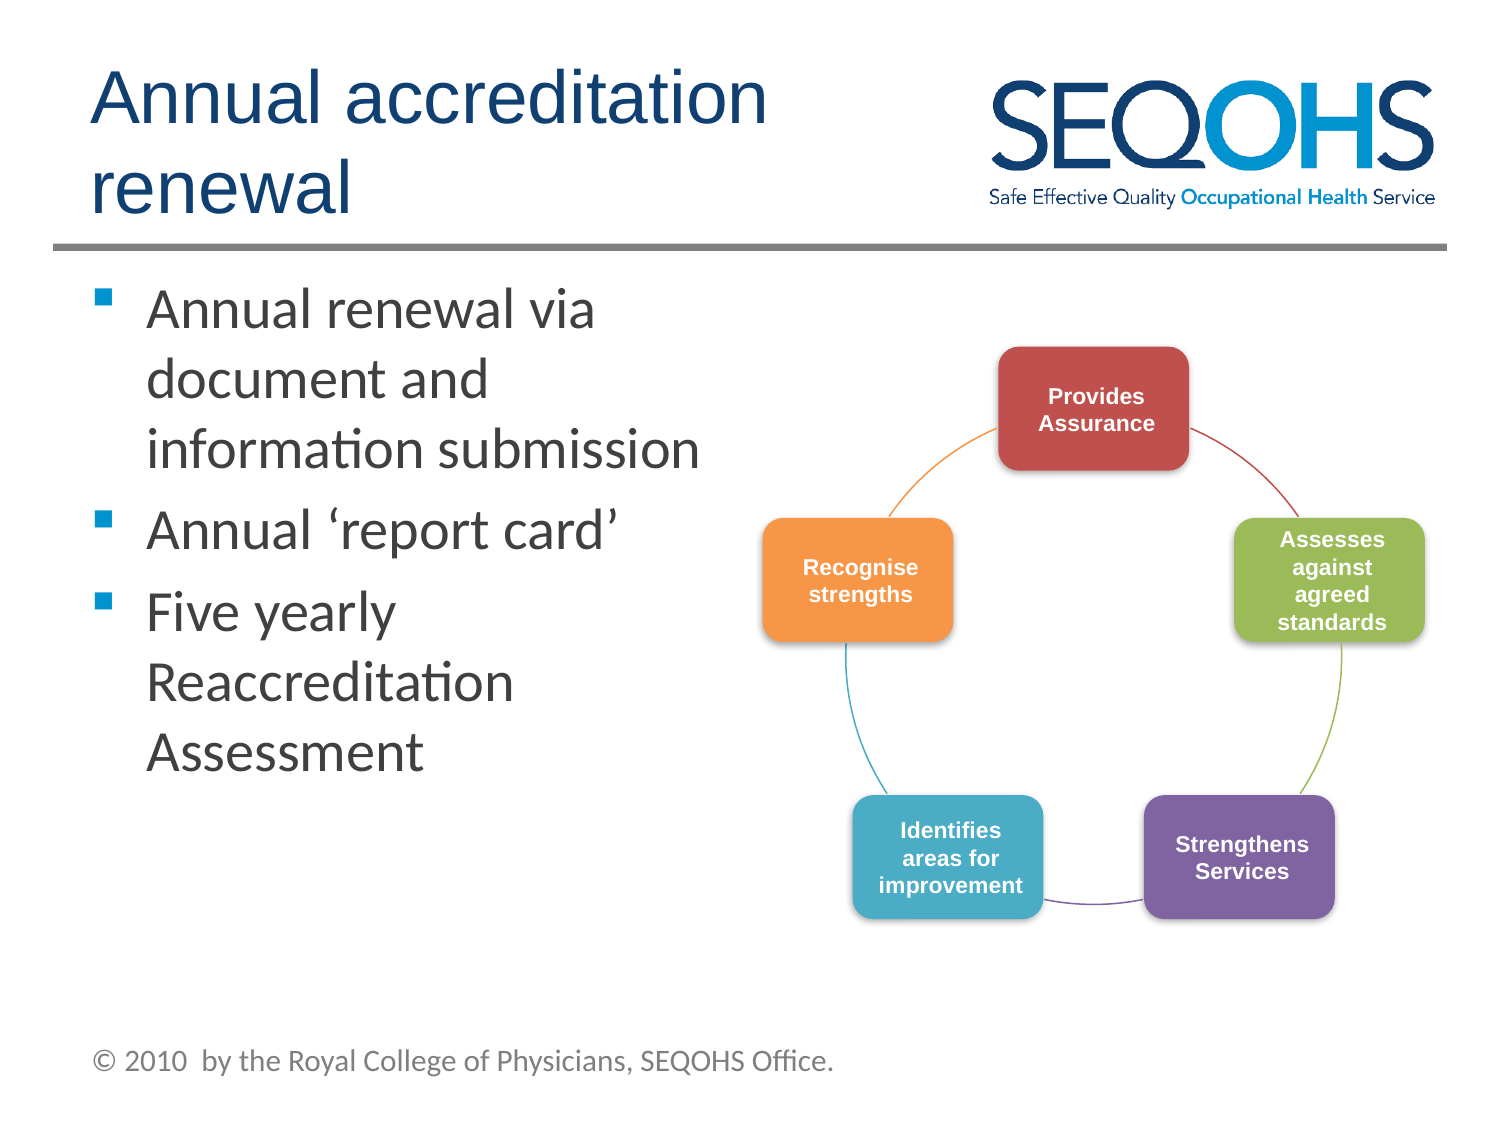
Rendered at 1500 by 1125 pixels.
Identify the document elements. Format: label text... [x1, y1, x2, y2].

picture [974, 42, 1455, 237]
list Annual renewal via document and information submission Annual ‘report card’ Five yearly Reaccreditation Assessment [75, 262, 738, 1012]
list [762, 262, 1426, 1012]
title Annual accreditation renewal [75, 45, 916, 233]
